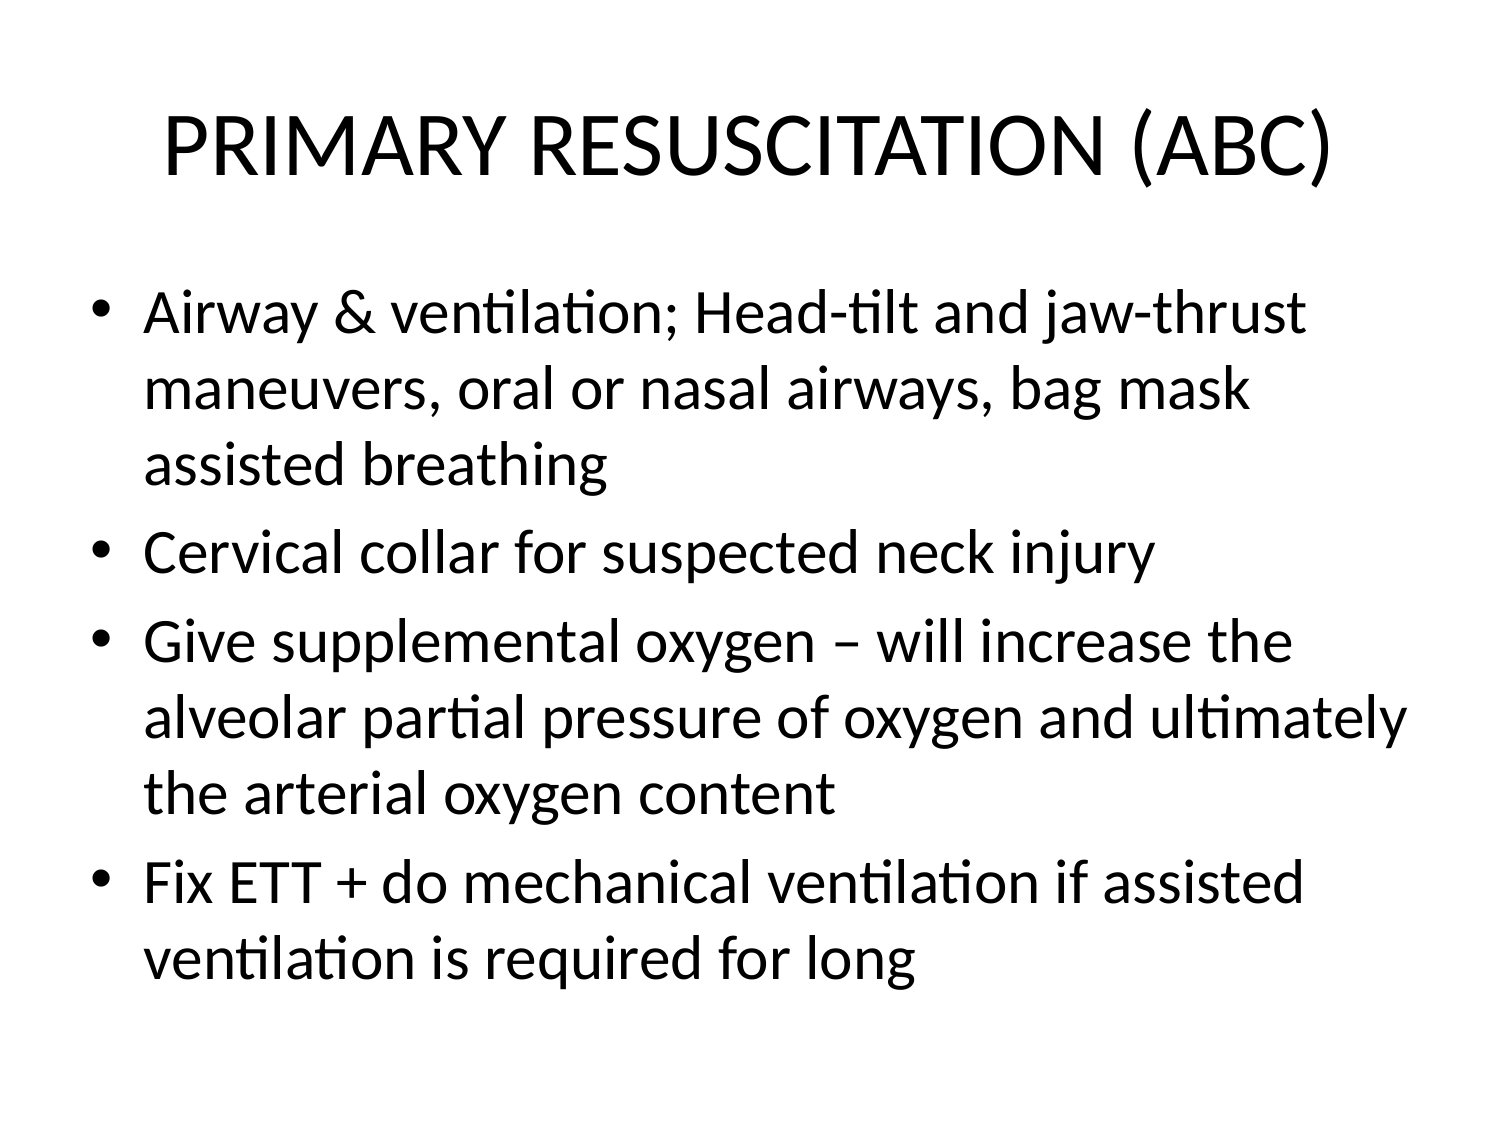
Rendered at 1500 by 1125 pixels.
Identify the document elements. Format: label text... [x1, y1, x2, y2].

list Airway & ventilation; Head-tilt and jaw-thrust maneuvers, oral or nasal airways, bag mask assisted breathing Cervical collar for suspected neck injury Give supplemental oxygen – will increase the alveolar partial pressure of oxygen and ultimately the arterial oxygen content Fix ETT + do mechanical ventilation if assisted ventilation is required for long [75, 262, 1425, 1005]
title PRIMARY RESUSCITATION (ABC) [75, 45, 1425, 233]
